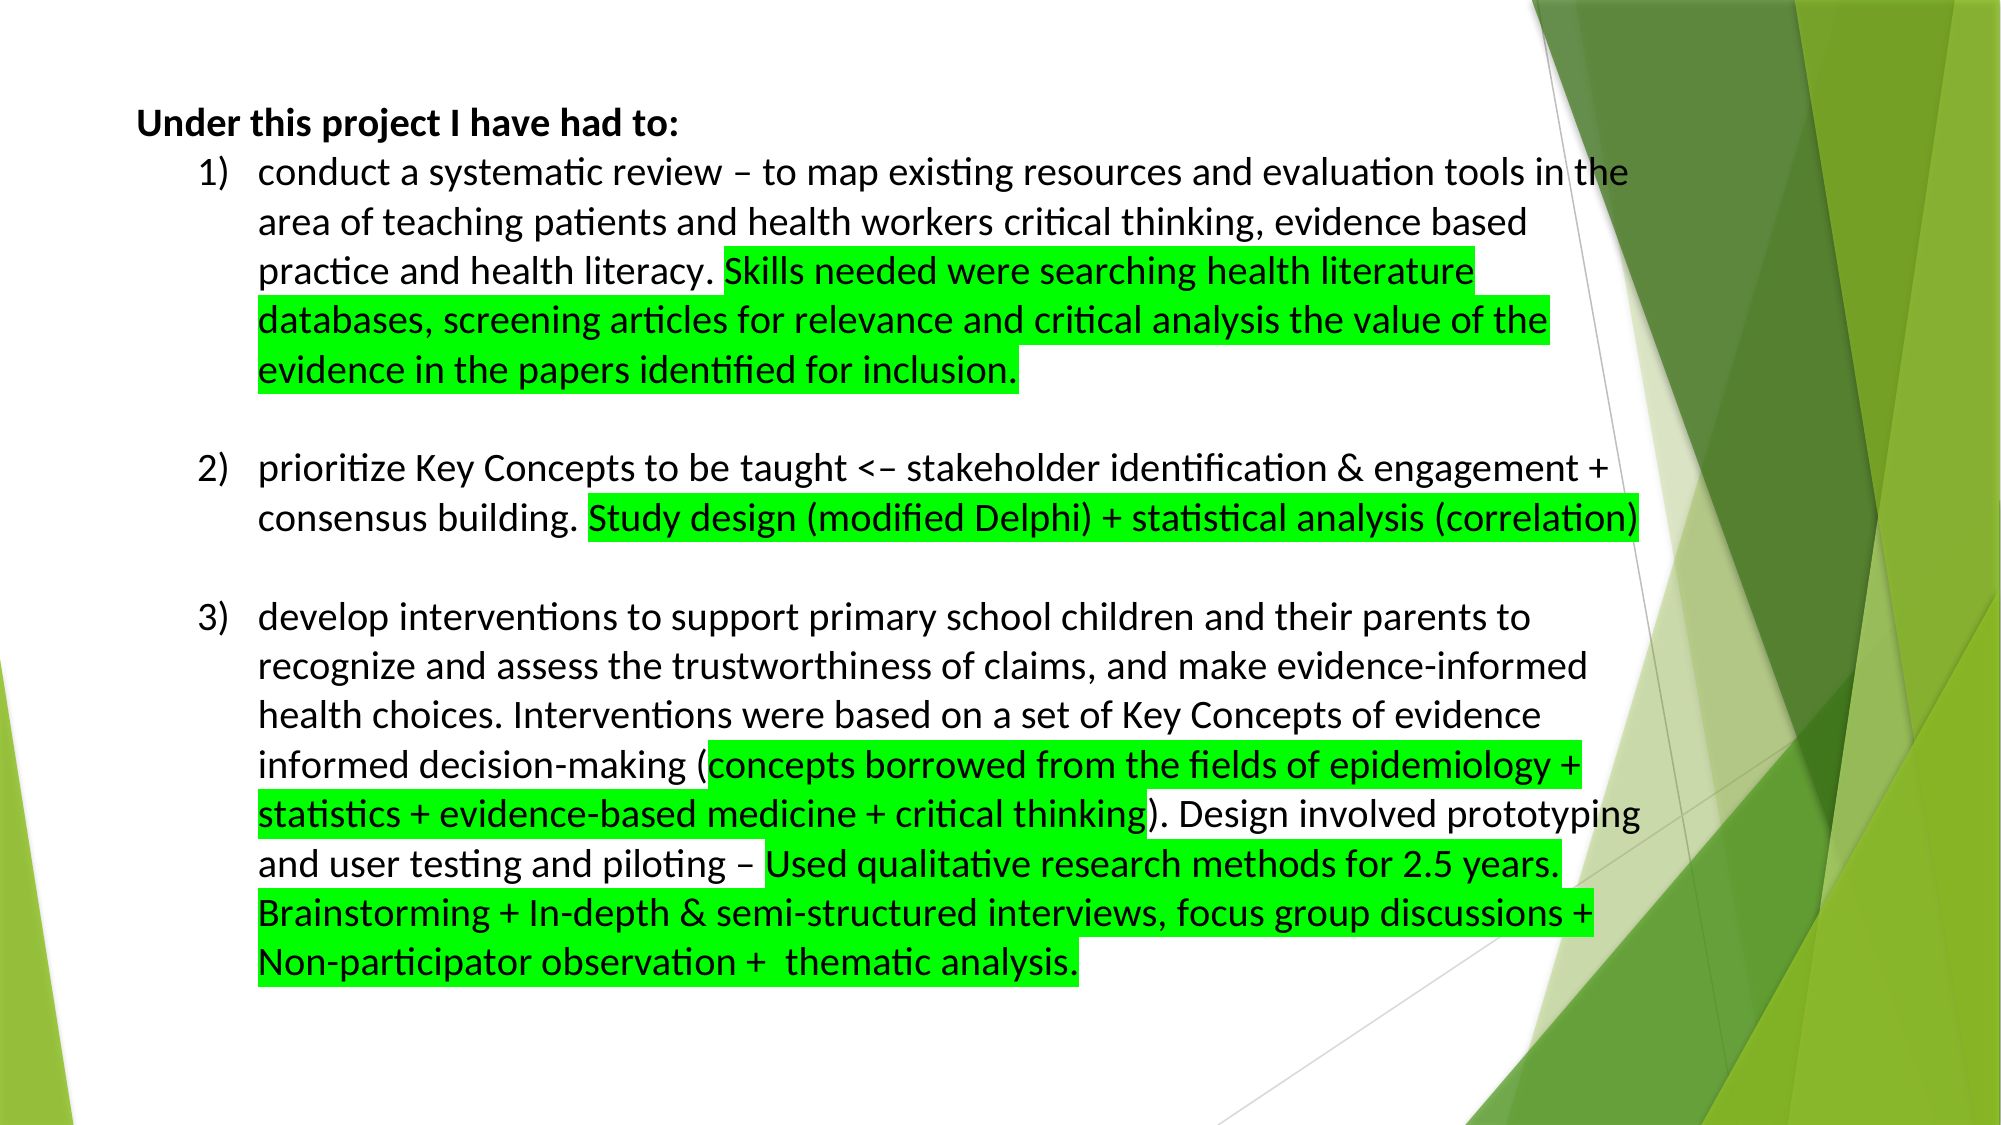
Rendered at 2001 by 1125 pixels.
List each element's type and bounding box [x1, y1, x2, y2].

picture [135, 97, 1657, 988]
